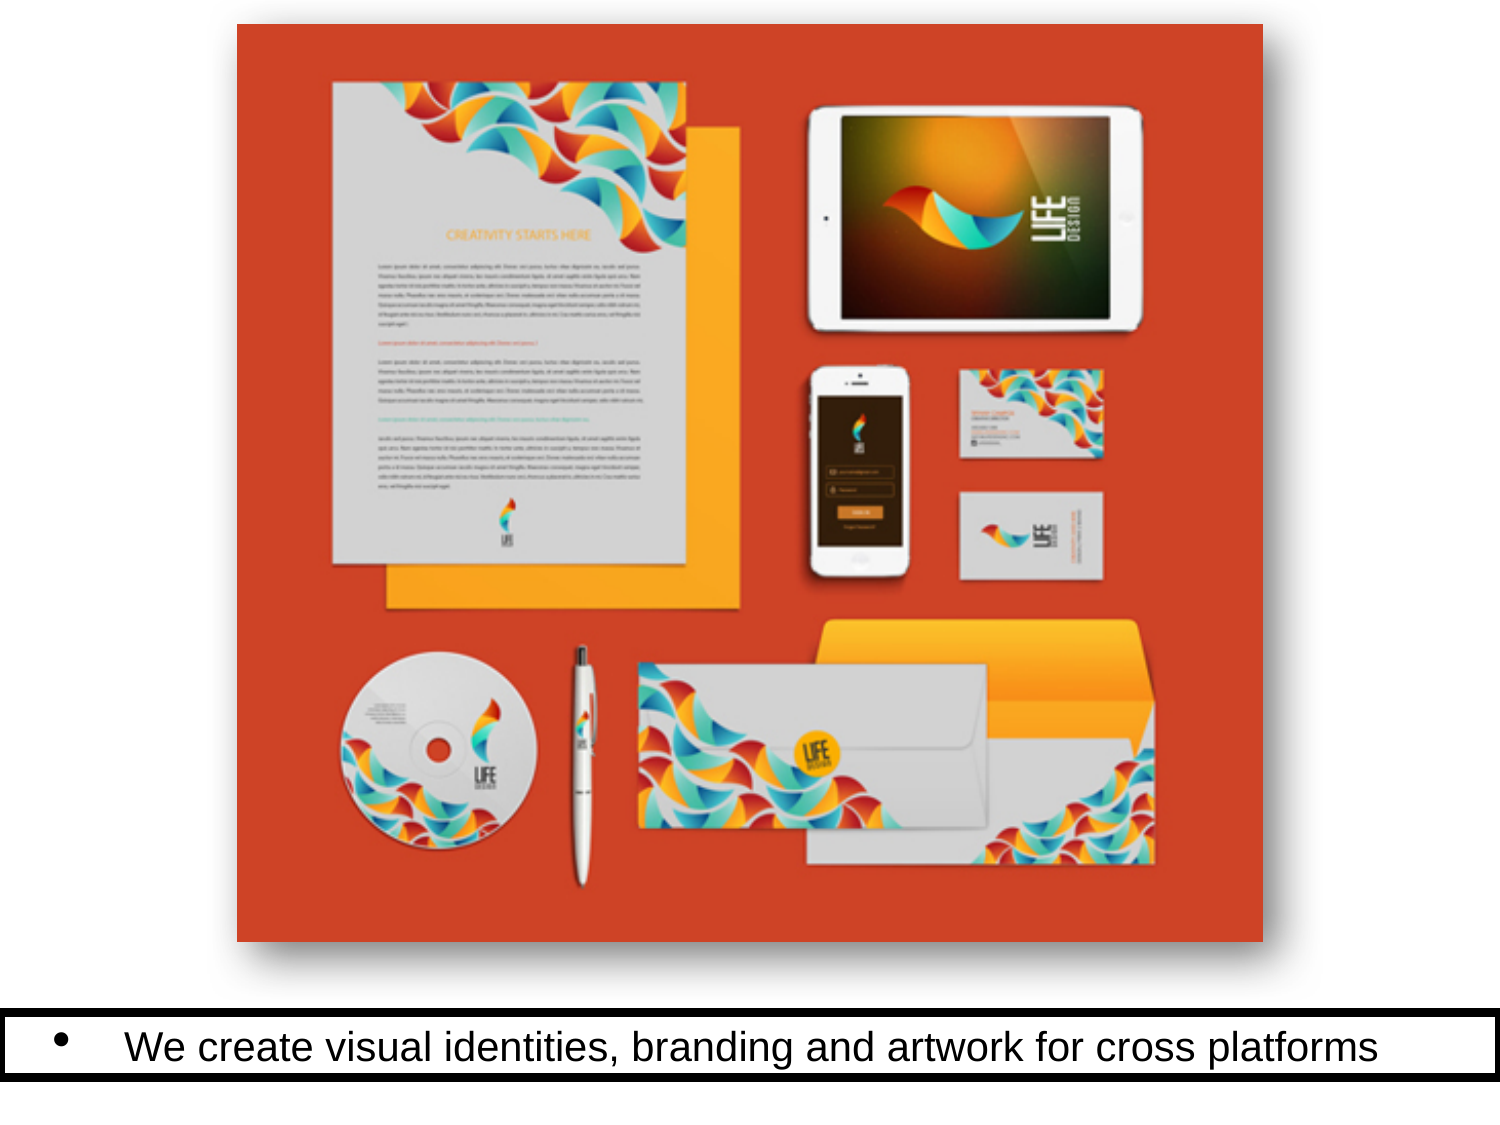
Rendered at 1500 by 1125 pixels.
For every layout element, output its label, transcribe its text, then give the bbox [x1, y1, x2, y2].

text_box We create visual identities, branding and artwork for cross platforms [0, 1012, 1500, 1078]
picture [237, 24, 1263, 942]
